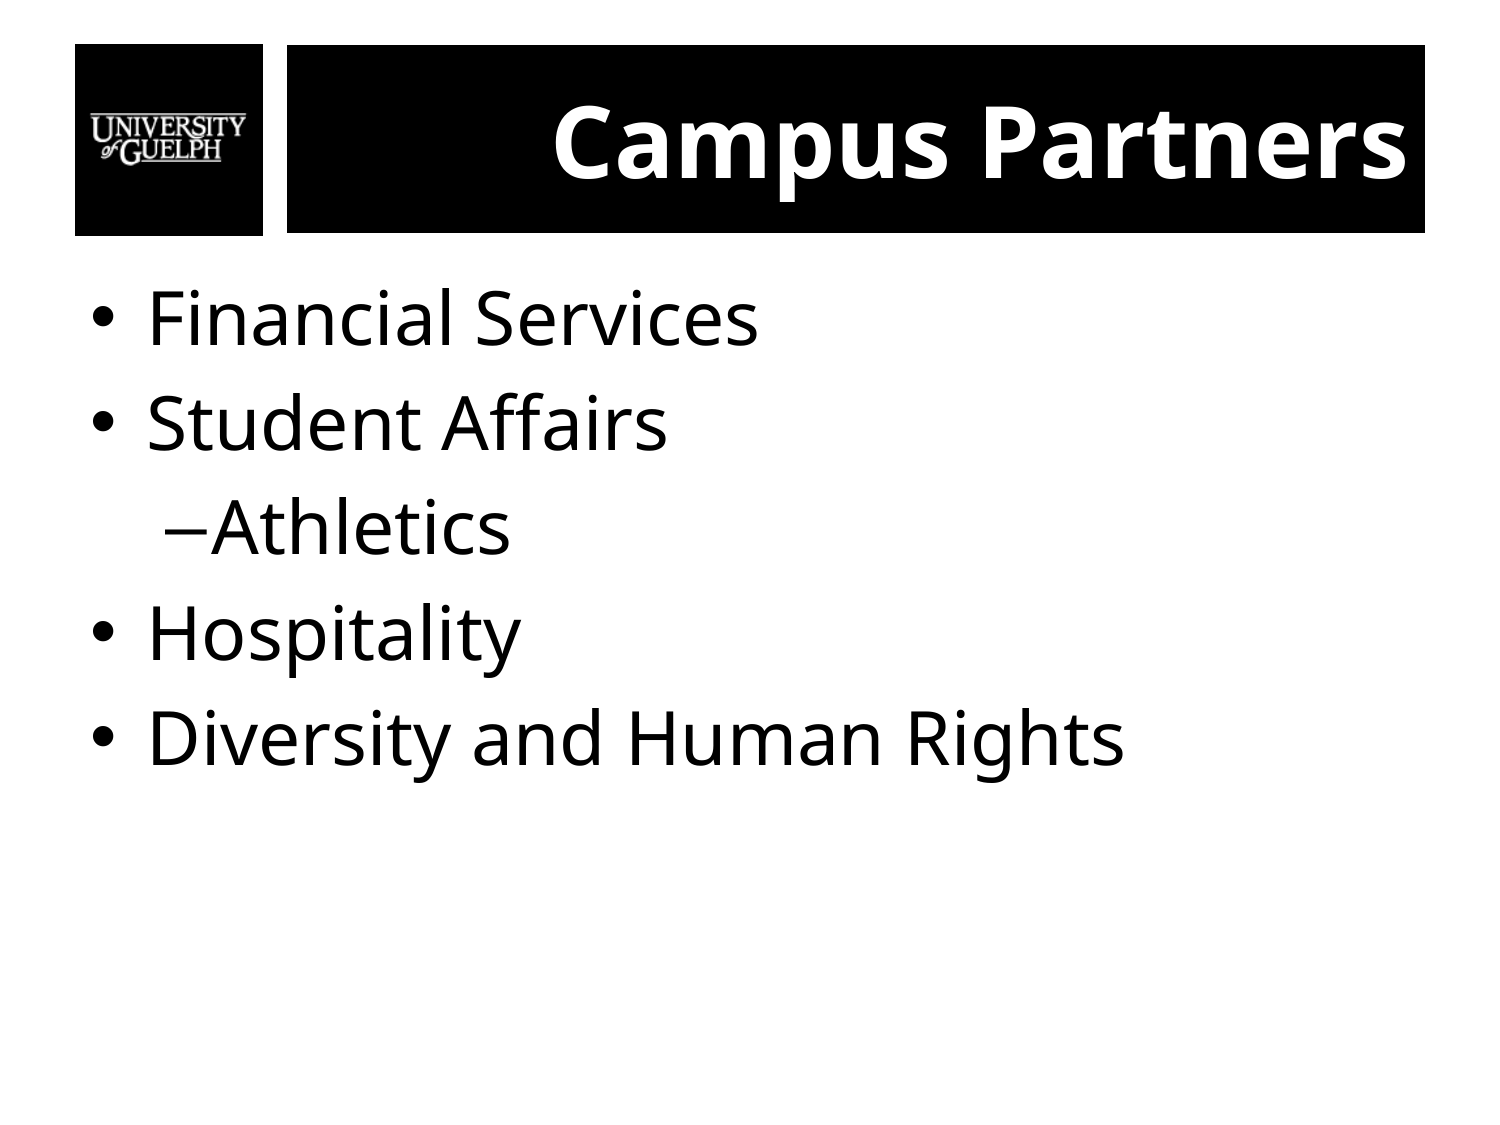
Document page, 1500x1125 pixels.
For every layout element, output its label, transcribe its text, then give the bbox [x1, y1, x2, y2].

picture [75, 44, 263, 236]
title Campus Partners [287, 45, 1425, 233]
list Financial Services Student Affairs Athletics Hospitality Diversity and Human Rights [75, 262, 1425, 1005]
